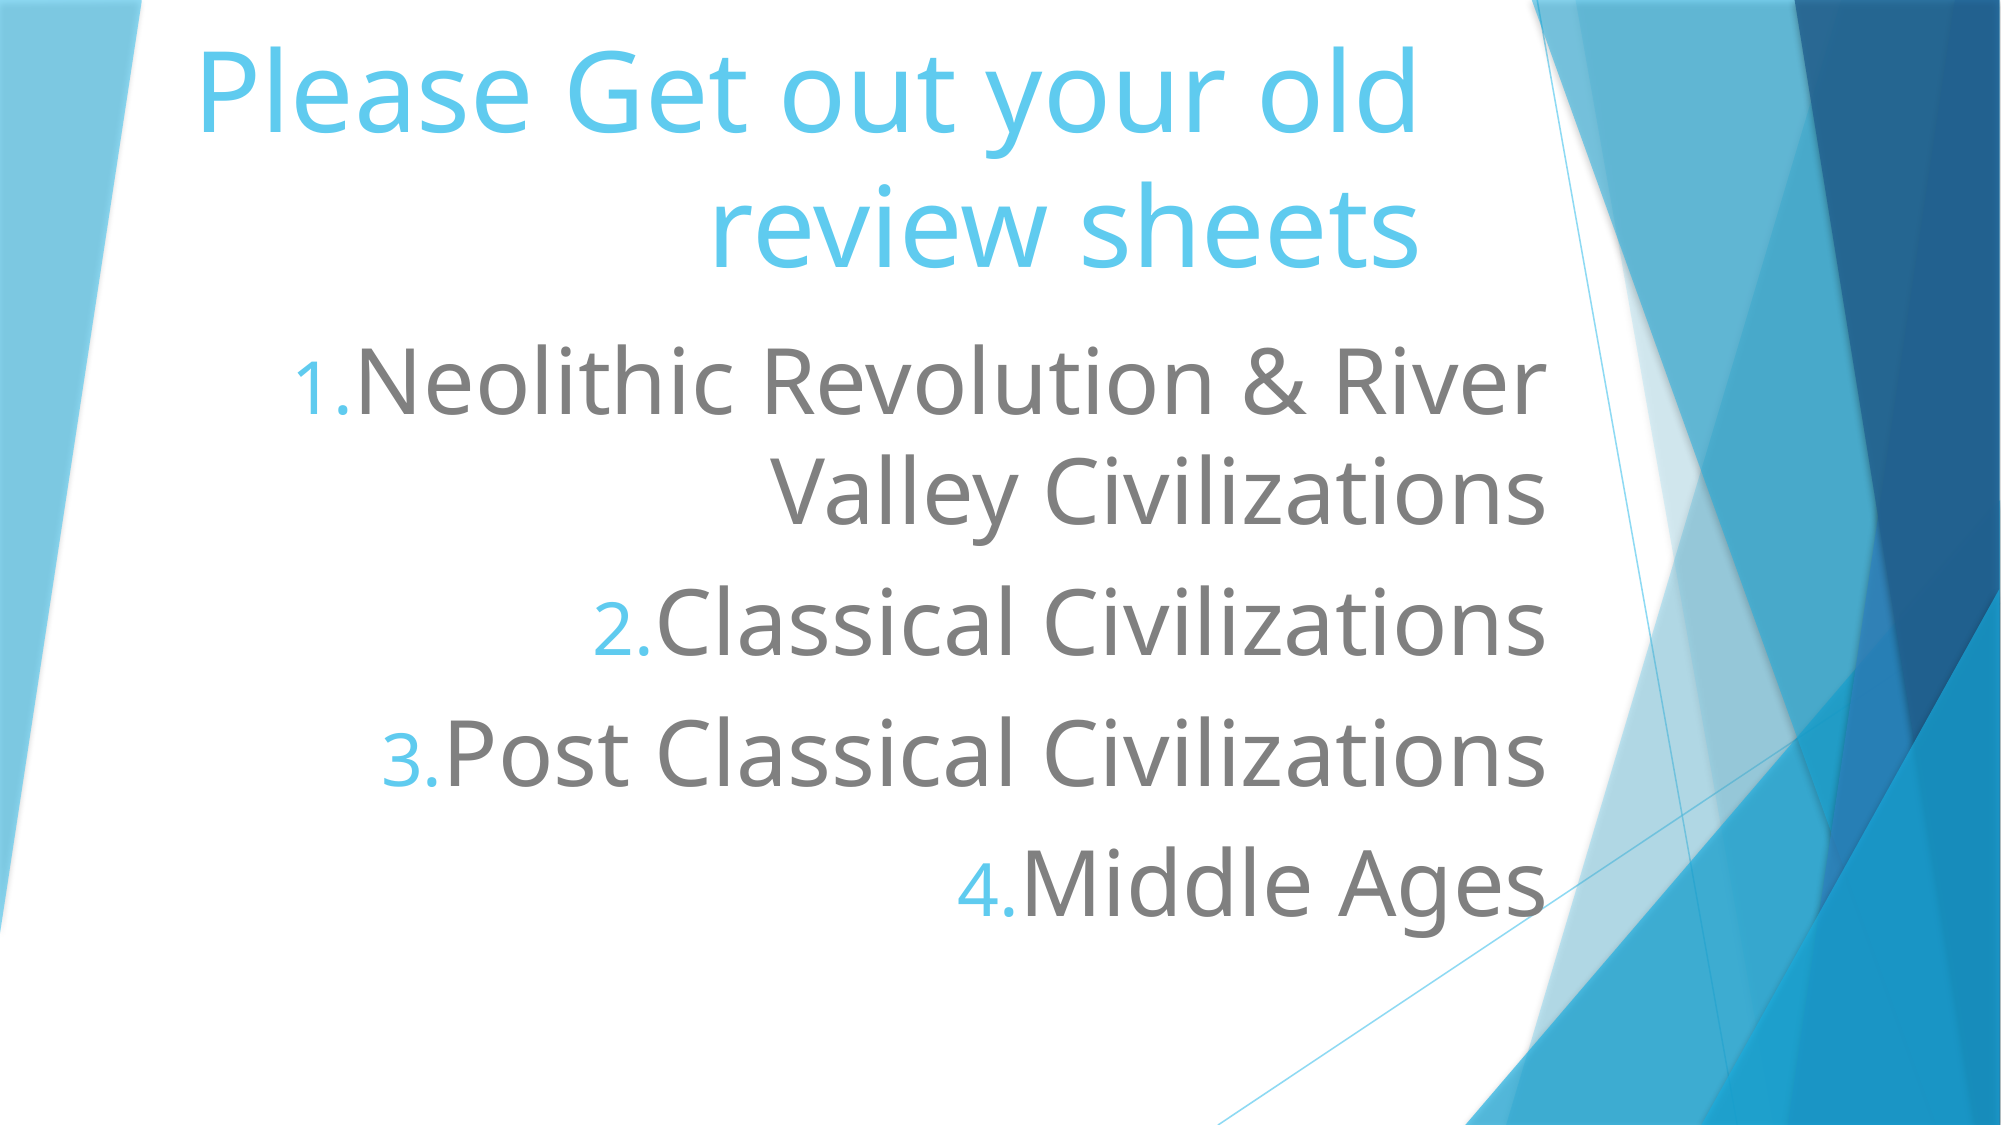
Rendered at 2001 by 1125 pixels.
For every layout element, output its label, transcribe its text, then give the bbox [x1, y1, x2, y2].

title Please Get out your old review sheets [164, 27, 1439, 298]
subtitle Neolithic Revolution & River Valley Civilizations Classical Civilizations Post Classical Civilizations Middle Ages [92, 315, 1565, 1048]
